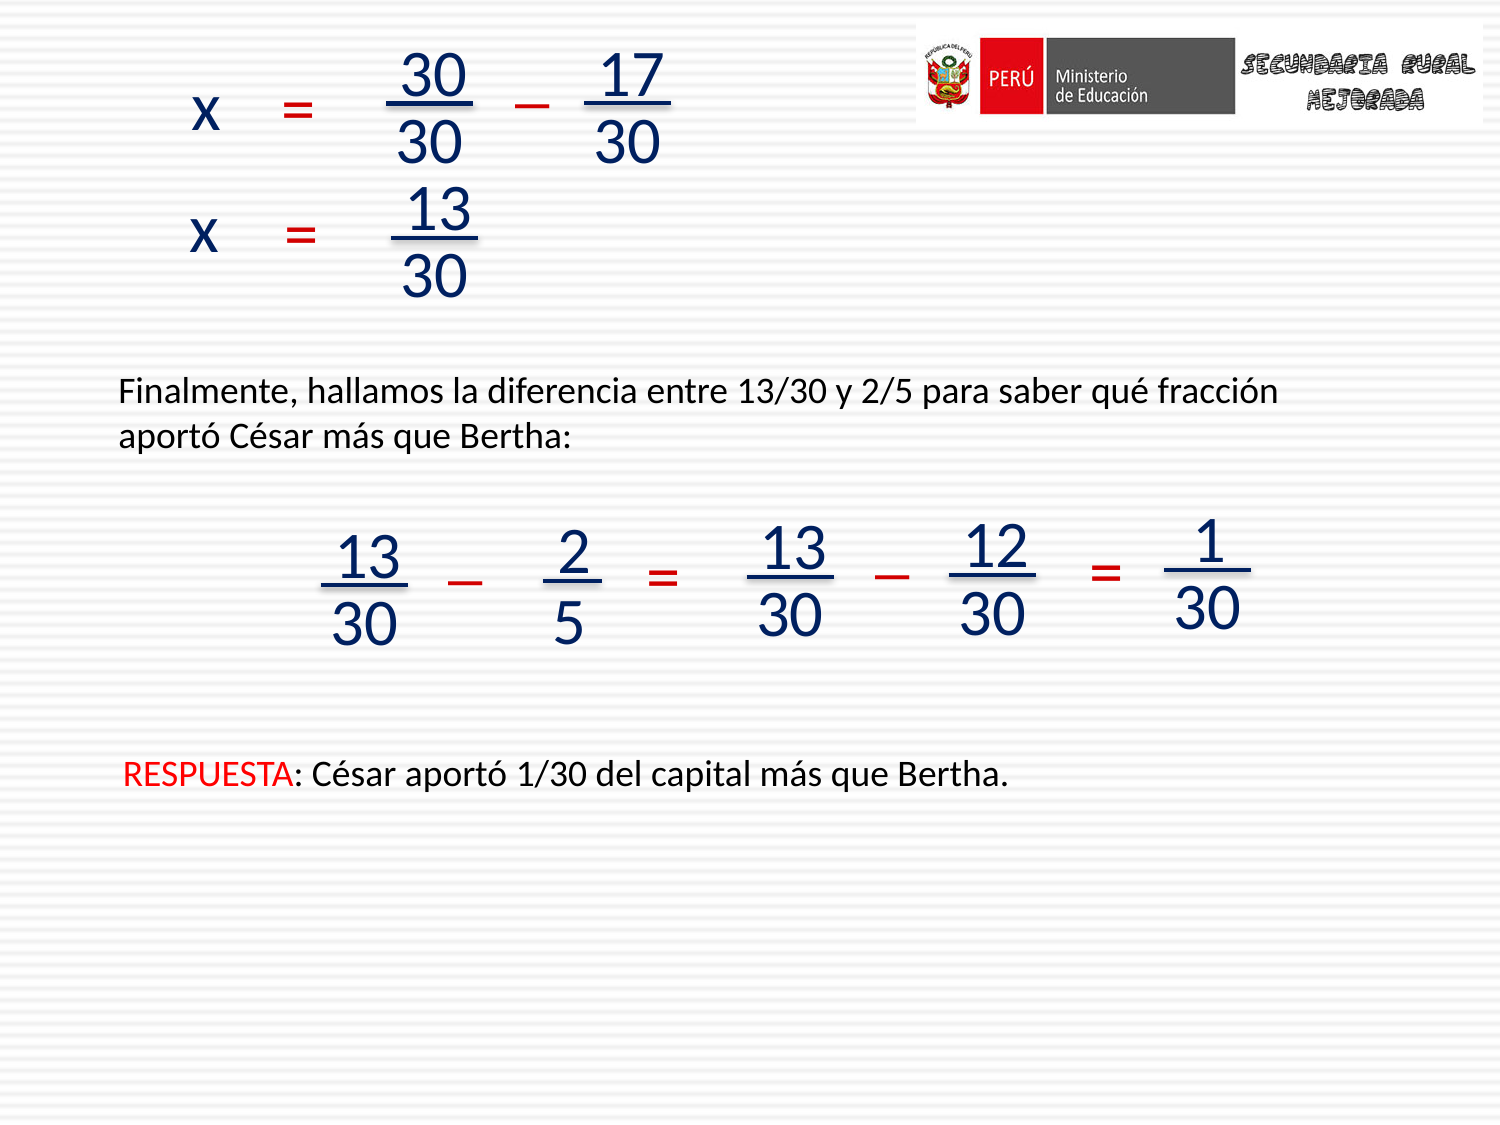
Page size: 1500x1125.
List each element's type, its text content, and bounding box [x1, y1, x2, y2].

text_box _ [500, 23, 575, 121]
text_box _ [860, 494, 940, 592]
text_box Finalmente, hallamos la diferencia entre 13/30 y 2/5 para saber qué fracción aportó César más que Bertha: [103, 358, 1400, 463]
text_box _ [433, 500, 525, 598]
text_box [740, 495, 844, 659]
picture [0, 0, 1500, 1125]
text_box x [176, 54, 268, 152]
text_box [537, 499, 608, 667]
text_box x [174, 175, 266, 274]
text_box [578, 21, 682, 186]
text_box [314, 503, 418, 668]
text_box = [269, 181, 361, 279]
text_box = [266, 56, 358, 154]
text_box RESPUESTA: César aportó 1/30 del capital más que Bertha. [108, 741, 1046, 802]
text_box = [1075, 519, 1153, 617]
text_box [1158, 488, 1258, 652]
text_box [384, 156, 488, 320]
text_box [942, 493, 1046, 658]
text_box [380, 22, 484, 159]
text_box = [631, 524, 723, 622]
